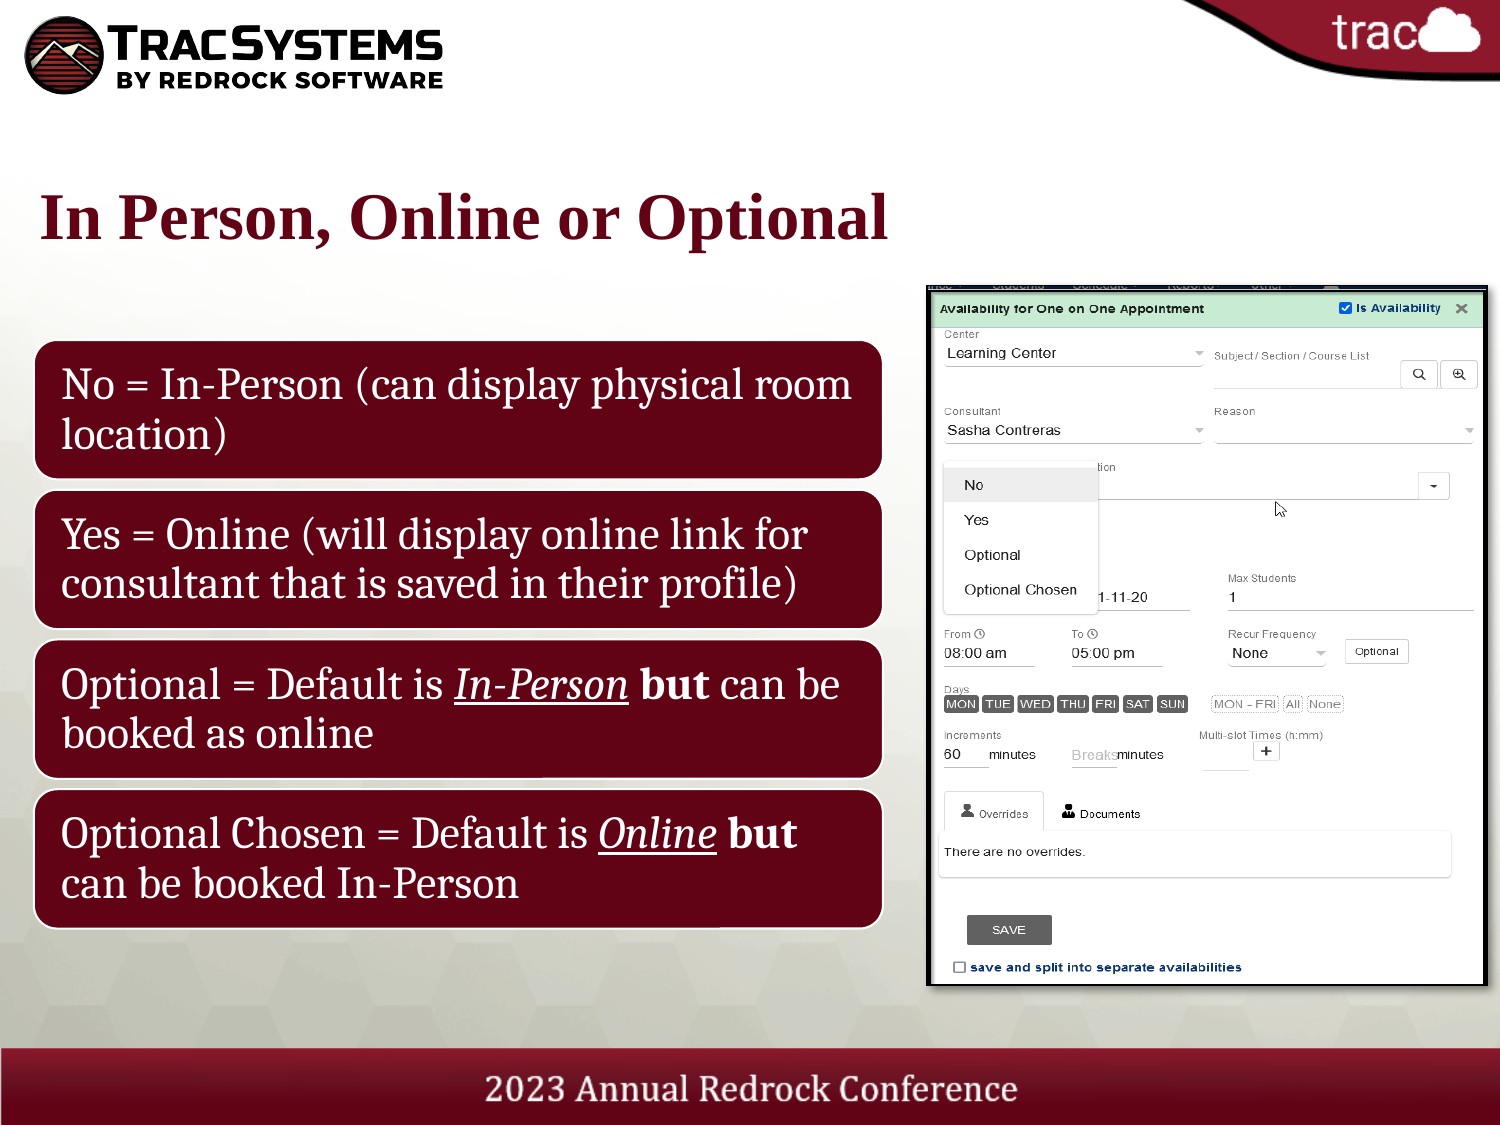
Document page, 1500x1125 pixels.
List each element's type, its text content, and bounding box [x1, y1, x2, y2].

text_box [33, 308, 883, 960]
picture [1141, 0, 1500, 116]
picture [0, 124, 1500, 1125]
text_box In Person, Online or Optional [24, 165, 906, 260]
picture [21, 13, 448, 97]
